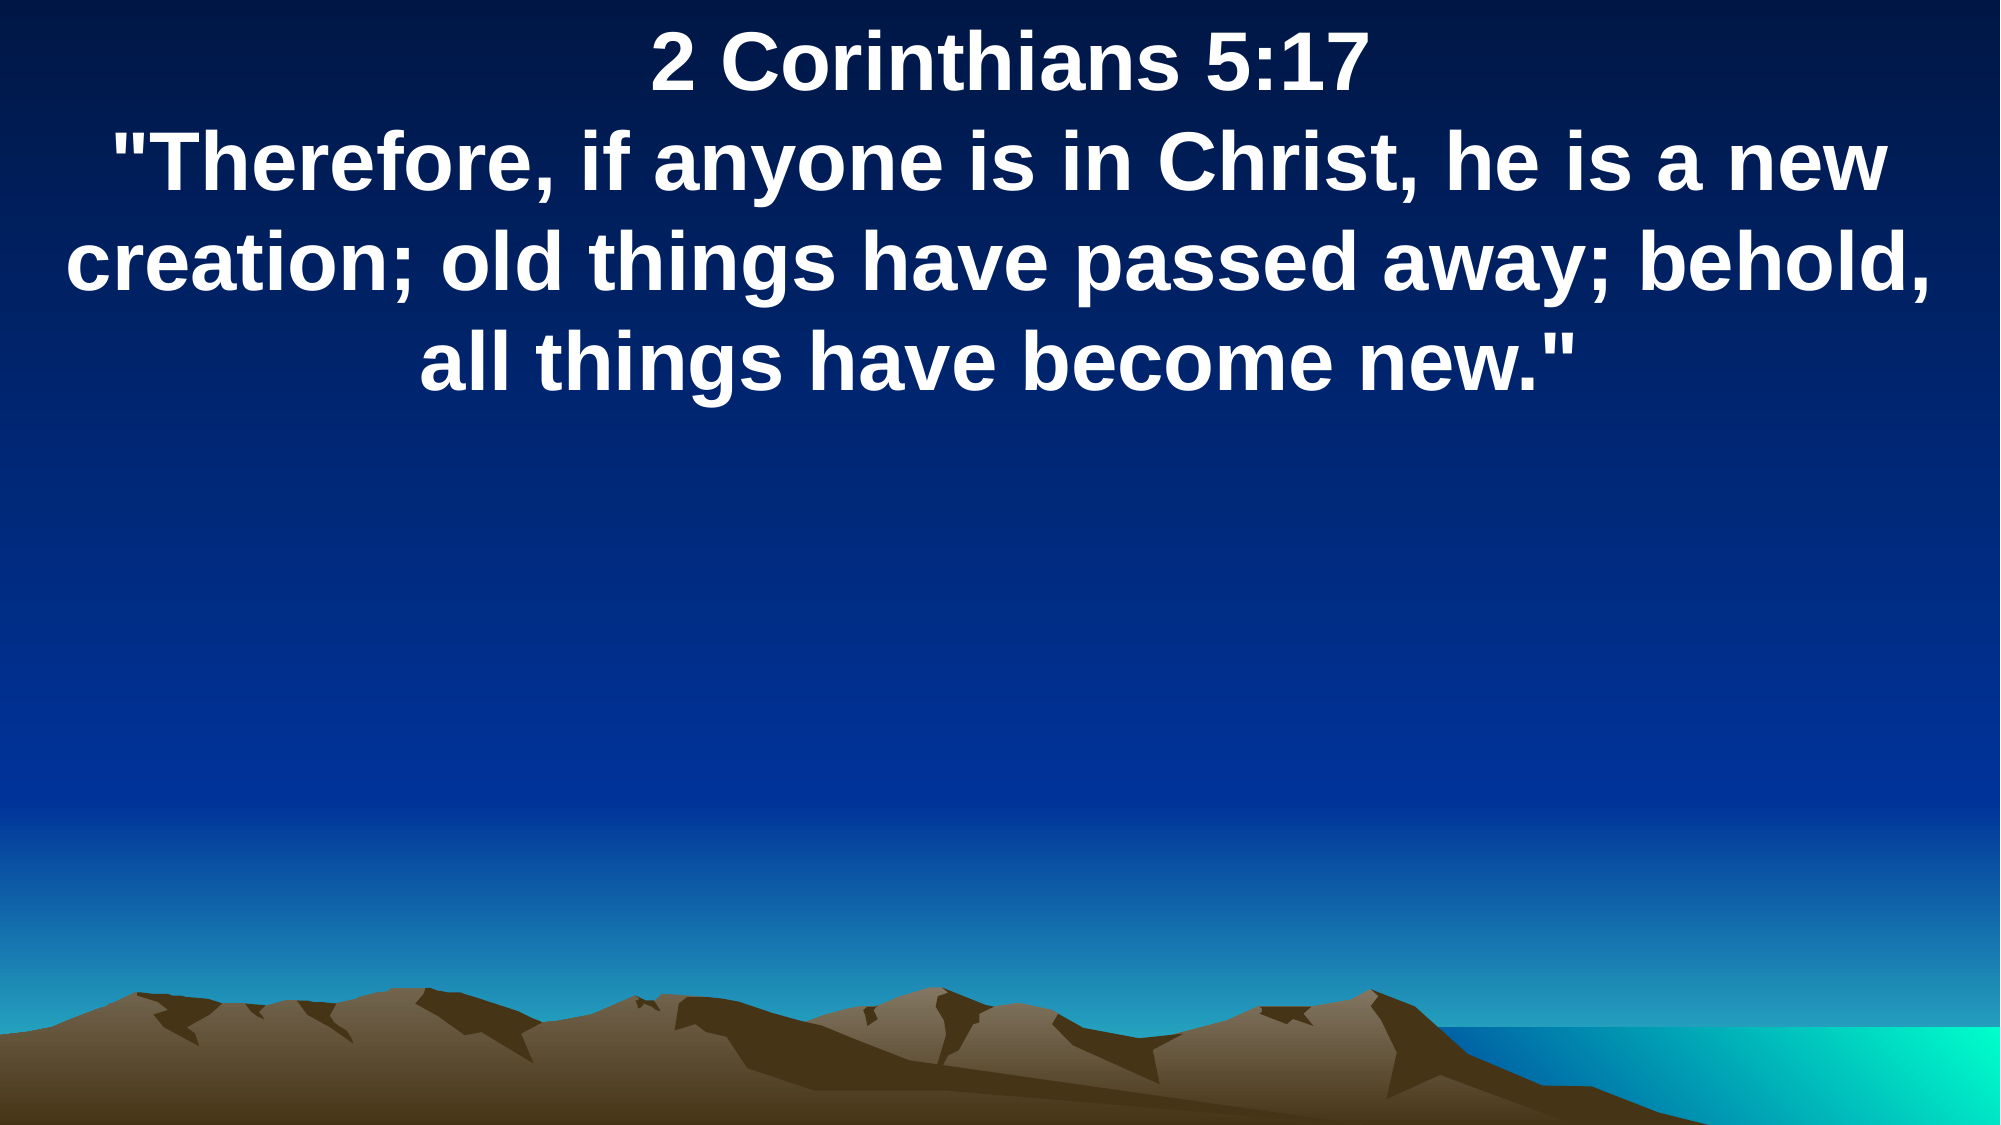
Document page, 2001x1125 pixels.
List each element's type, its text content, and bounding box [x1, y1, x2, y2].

text_box 2 Corinthians 5:17 "Therefore, if anyone is in Christ, he is a new creation; old things have passed away; behold, all things have become new." [12, 0, 1988, 515]
